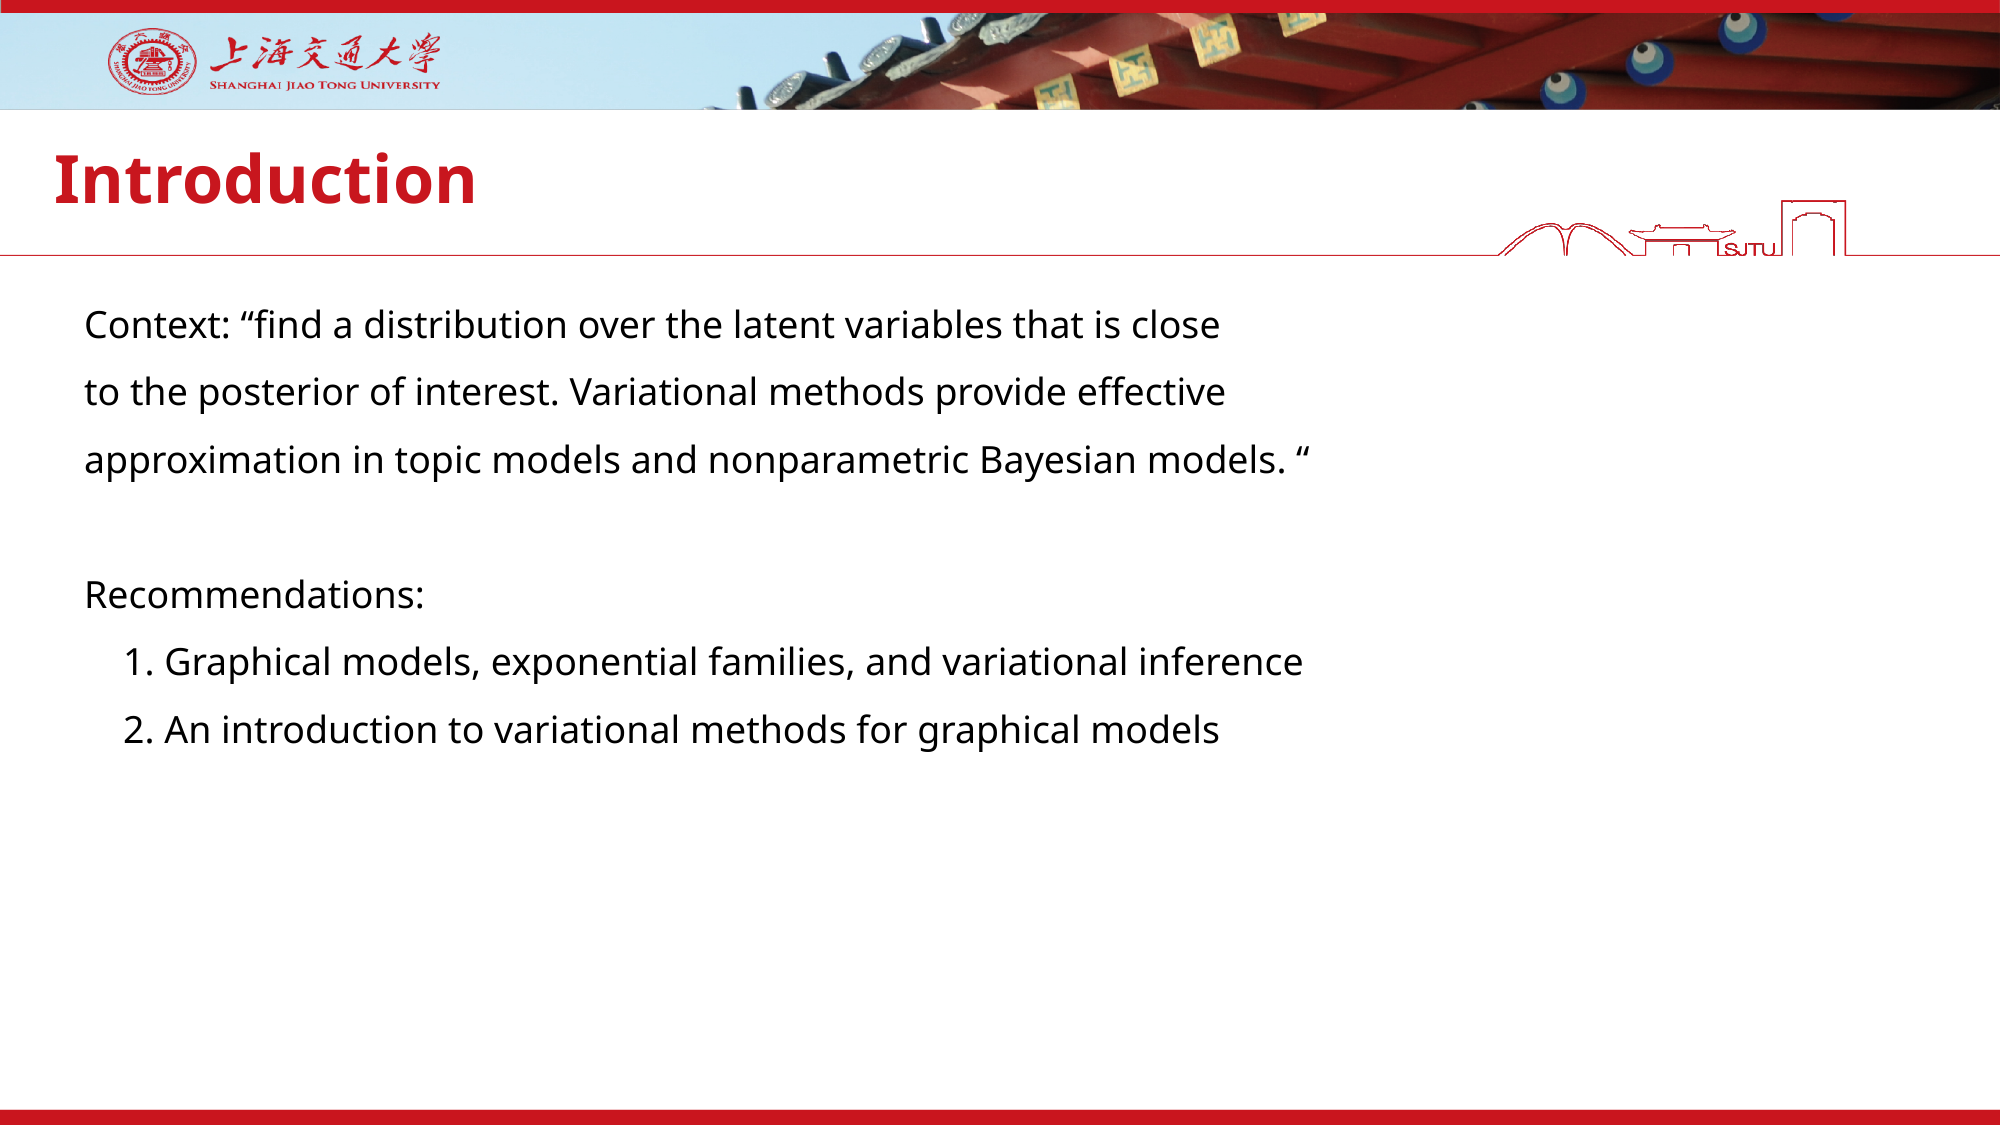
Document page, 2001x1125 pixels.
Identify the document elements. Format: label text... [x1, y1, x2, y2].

picture [0, 200, 2000, 256]
picture [0, 0, 2000, 110]
title Introduction [40, 138, 1872, 233]
text_box Context: “find a distribution over the latent variables that is close to the posterior of interest. Variational methods provide effective approximation in topic models and nonparametric Bayesian models. “ Recommendations: 1. Graphical models, exponential families, and variational inference 2. An introduction to variational methods for graphical models [69, 270, 1618, 758]
